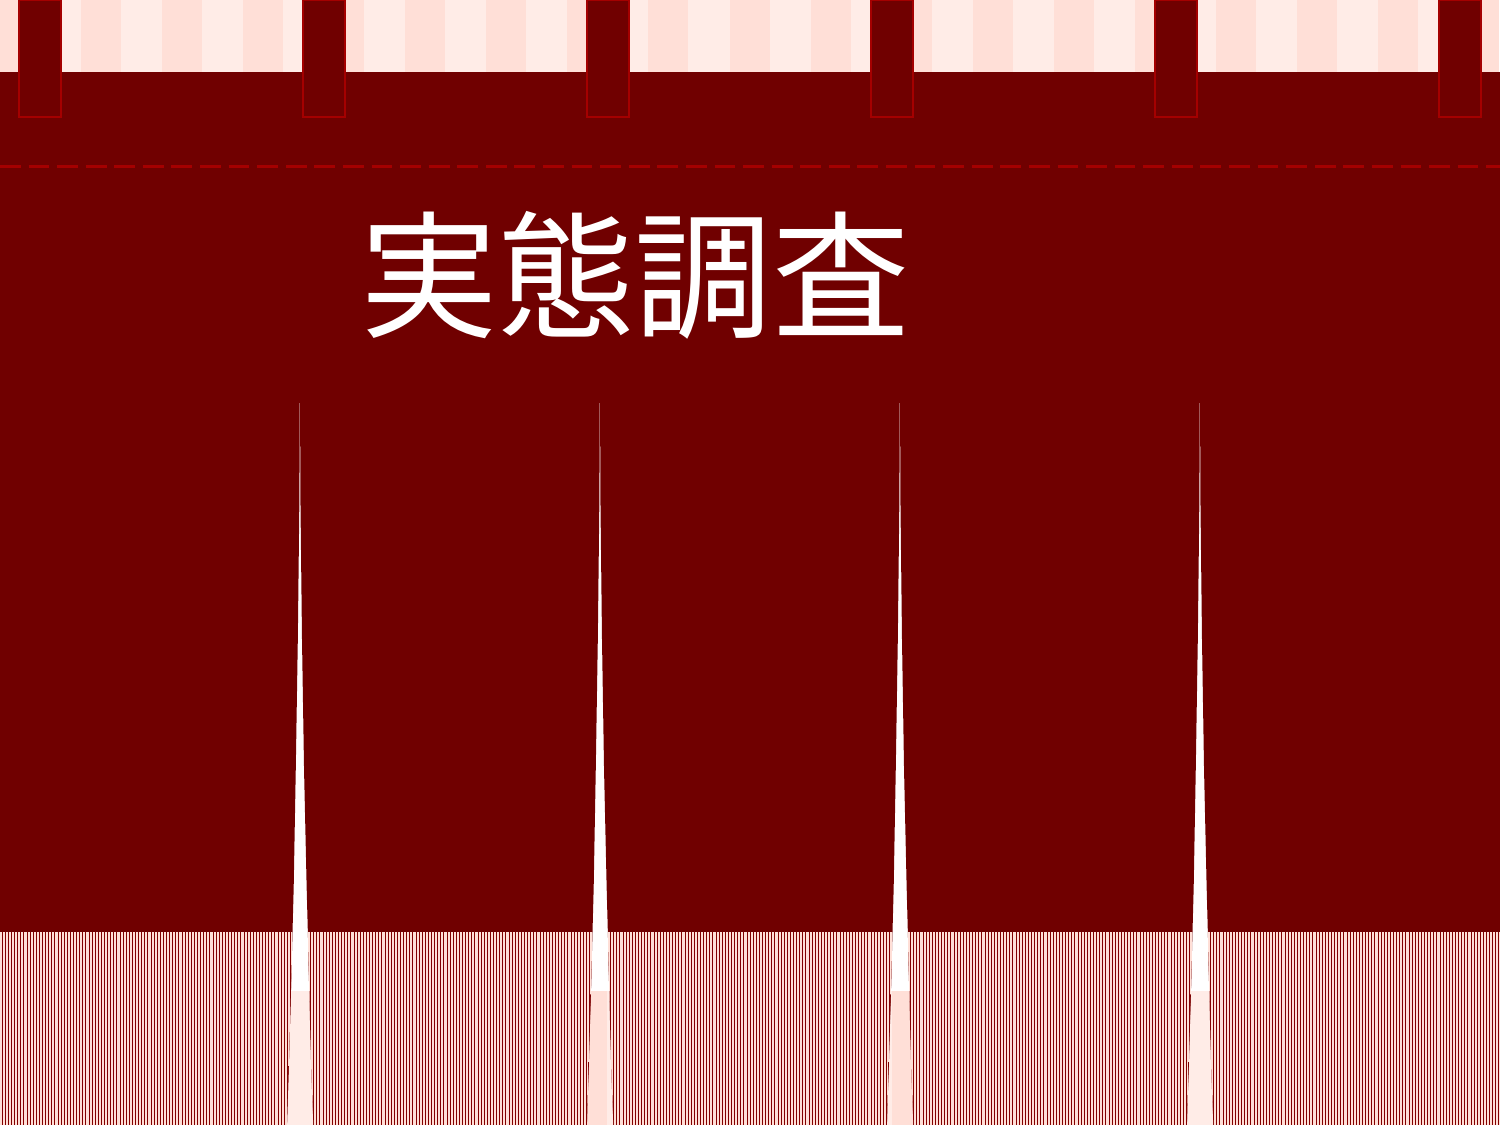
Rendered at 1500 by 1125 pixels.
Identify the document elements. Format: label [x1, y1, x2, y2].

text_box [0, 0, 1500, 1125]
